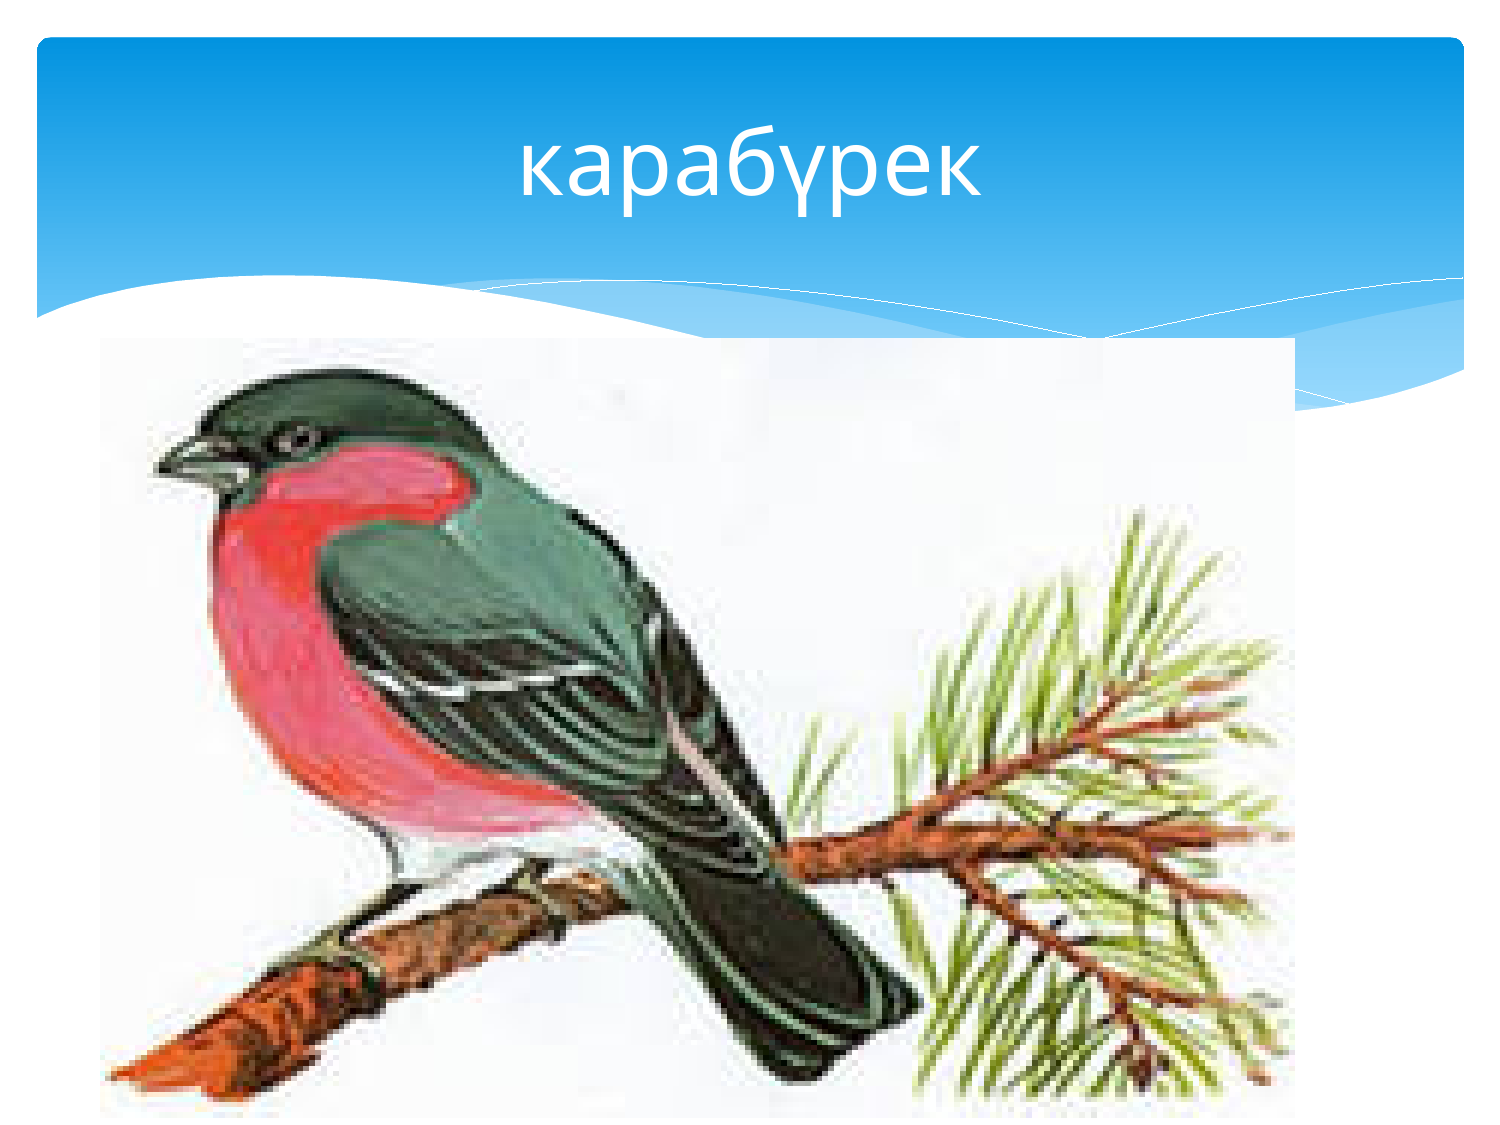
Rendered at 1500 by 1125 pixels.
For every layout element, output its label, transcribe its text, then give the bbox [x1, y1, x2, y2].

picture [100, 337, 1296, 1118]
title карабүрек [75, 55, 1425, 261]
